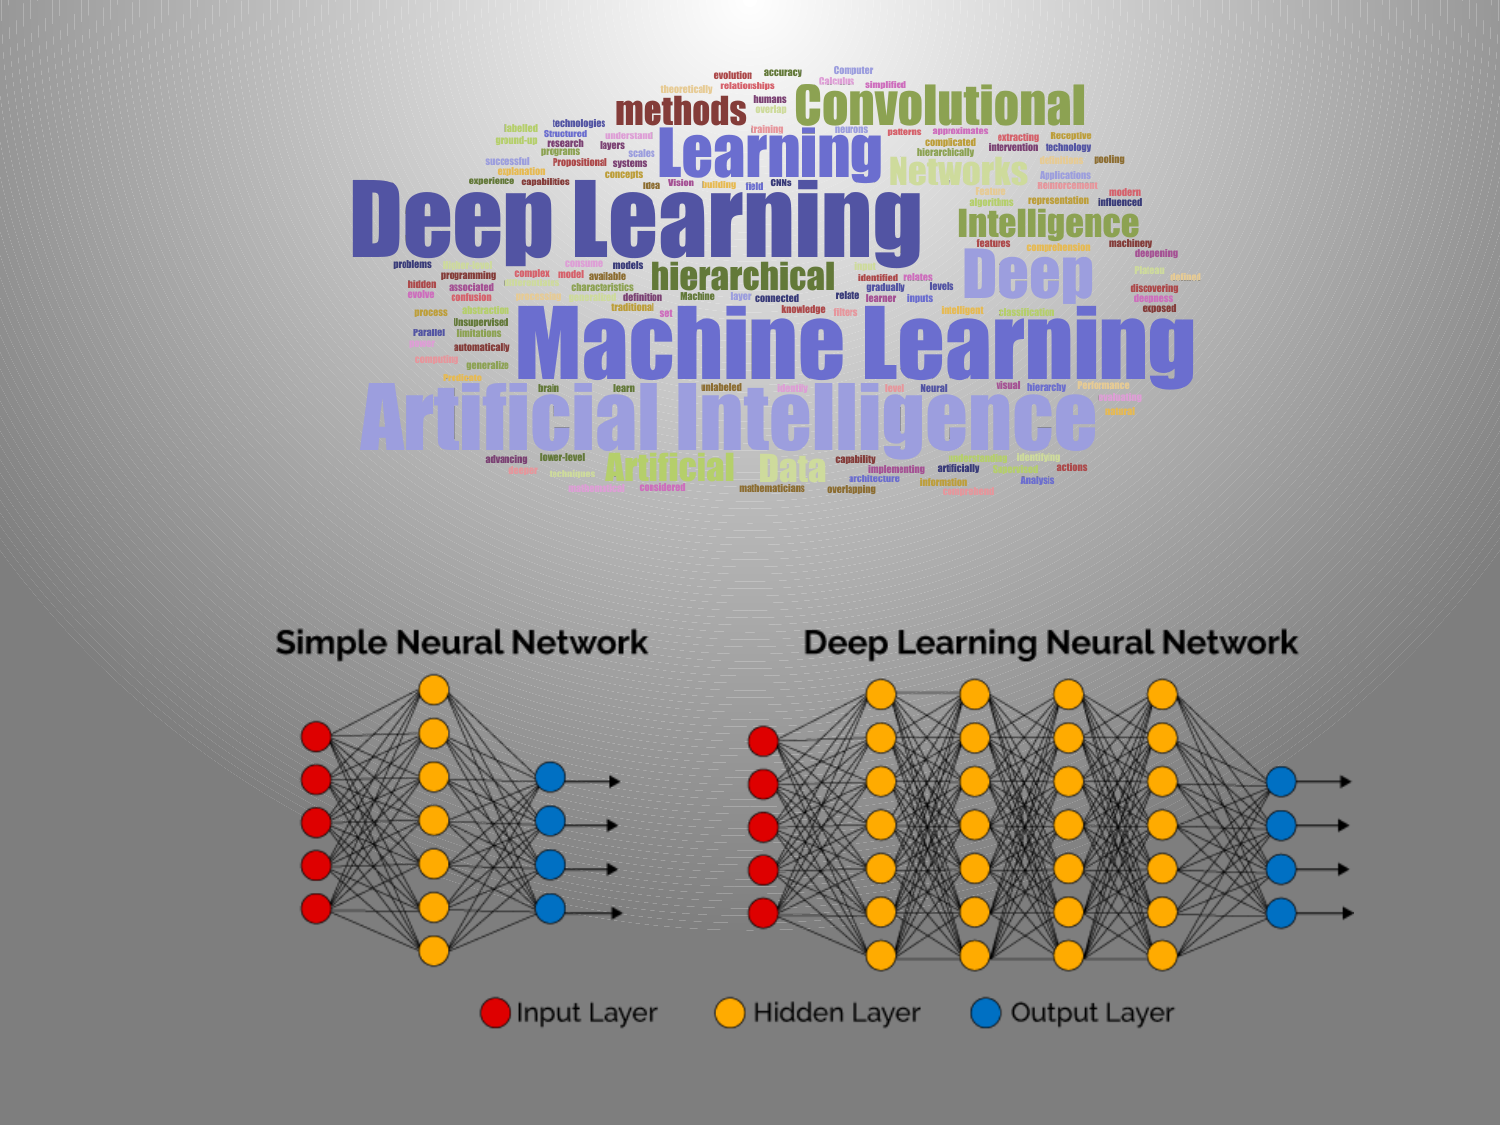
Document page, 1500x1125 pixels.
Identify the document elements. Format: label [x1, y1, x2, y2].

picture [306, 0, 1247, 576]
picture [274, 624, 1354, 1030]
